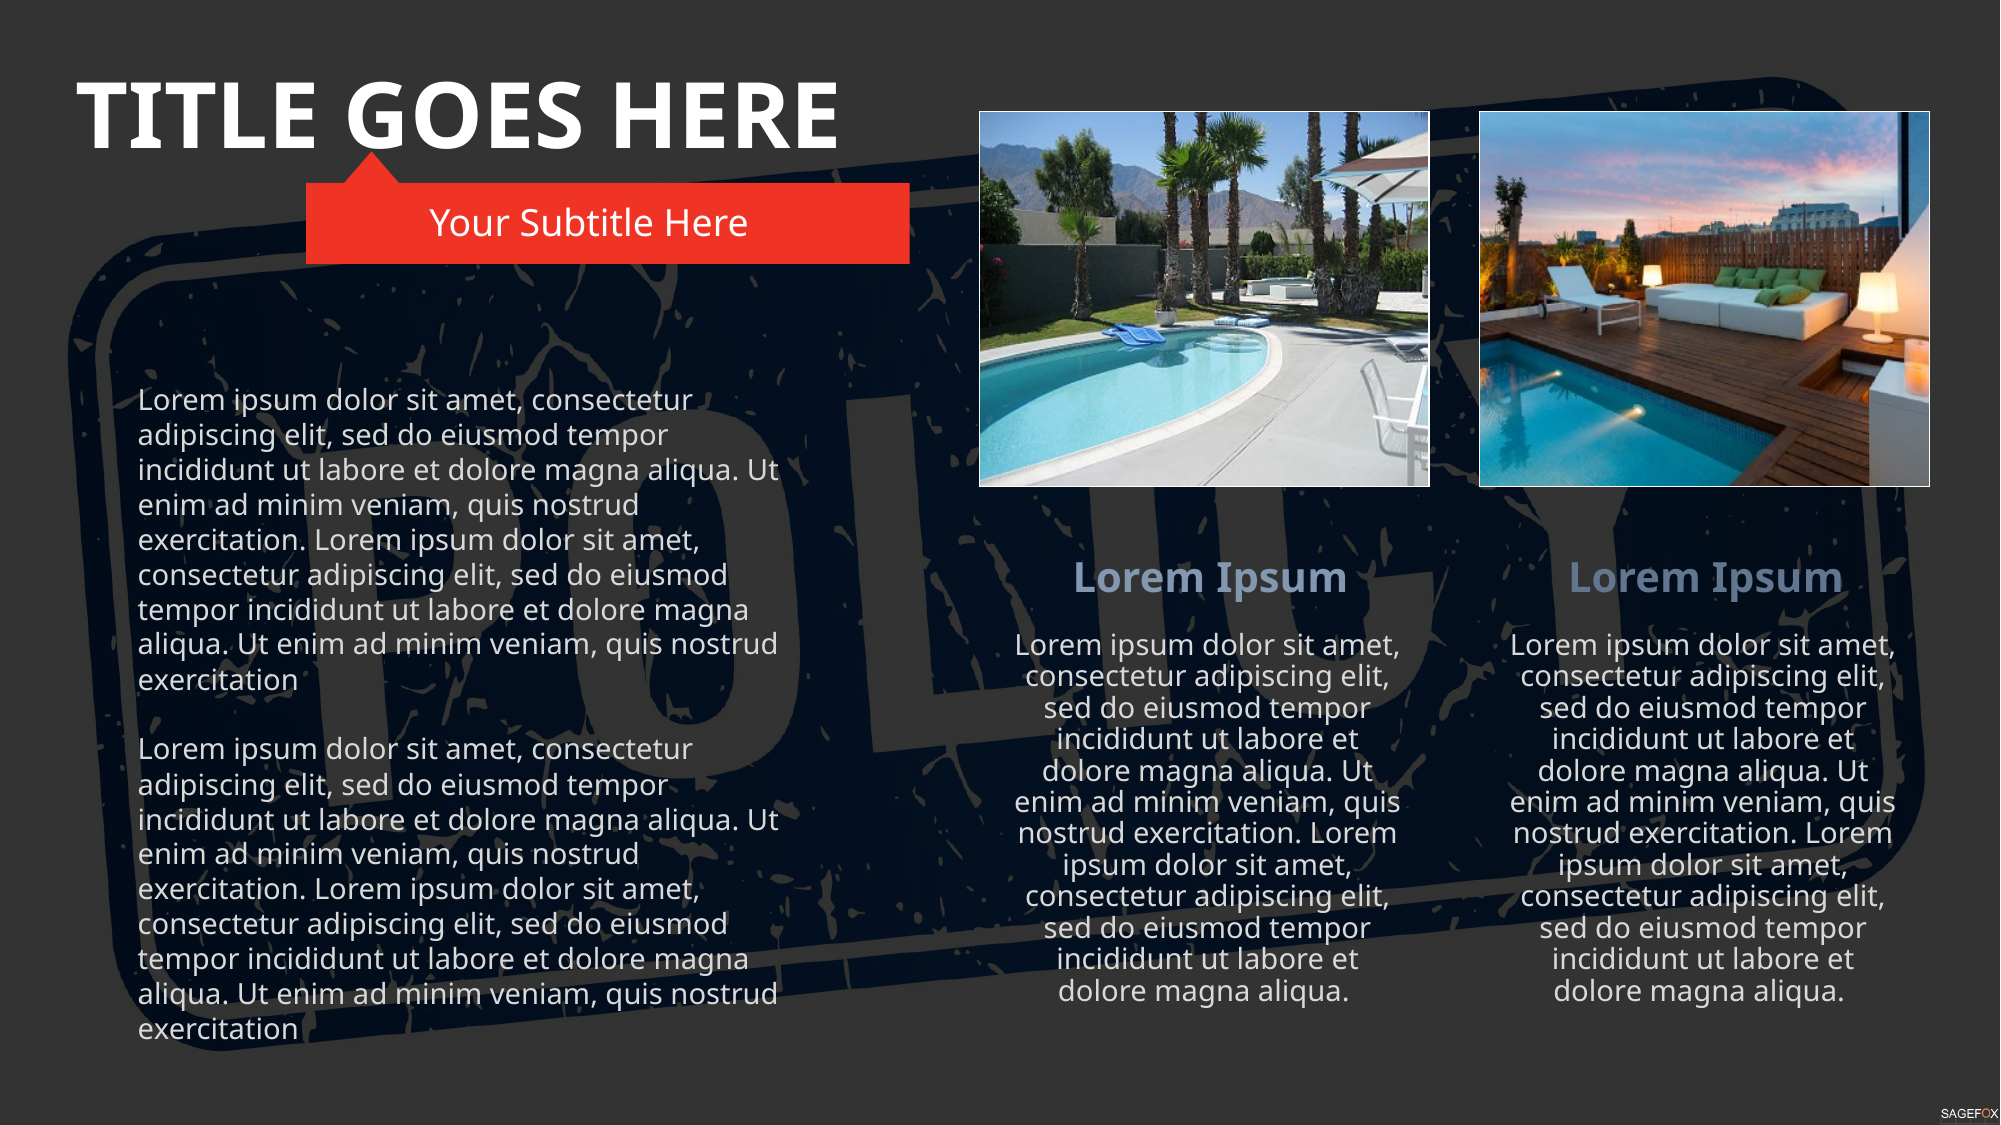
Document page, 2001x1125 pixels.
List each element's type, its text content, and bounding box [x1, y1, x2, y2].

text_box [1478, 110, 1930, 487]
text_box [1509, 543, 1900, 1006]
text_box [1013, 543, 1404, 1006]
text_box Lorem ipsum dolor sit amet, consectetur adipiscing elit, sed do eiusmod tempor incididunt ut labore et dolore magna aliqua. Ut enim ad minim veniam, quis nostrud exercitation. Lorem ipsum dolor sit amet, consectetur adipiscing elit, sed do eiusmod tempor incididunt ut labore et dolore magna aliqua. Ut enim ad minim veniam, quis nostrud exercitation Lorem ipsum dolor sit amet, consectetur adipiscing elit, sed do eiusmod tempor incididunt ut labore et dolore magna aliqua. Ut enim ad minim veniam, quis nostrud exercitation. Lorem ipsum dolor sit amet, consectetur adipiscing elit, sed do eiusmod tempor incididunt ut labore et dolore magna aliqua. Ut enim ad minim veniam, quis nostrud exercitation [122, 373, 798, 1125]
text_box TITLE GOES HERE [60, 49, 965, 175]
picture [0, 0, 2001, 1125]
text_box [978, 110, 1430, 487]
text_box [306, 151, 910, 264]
